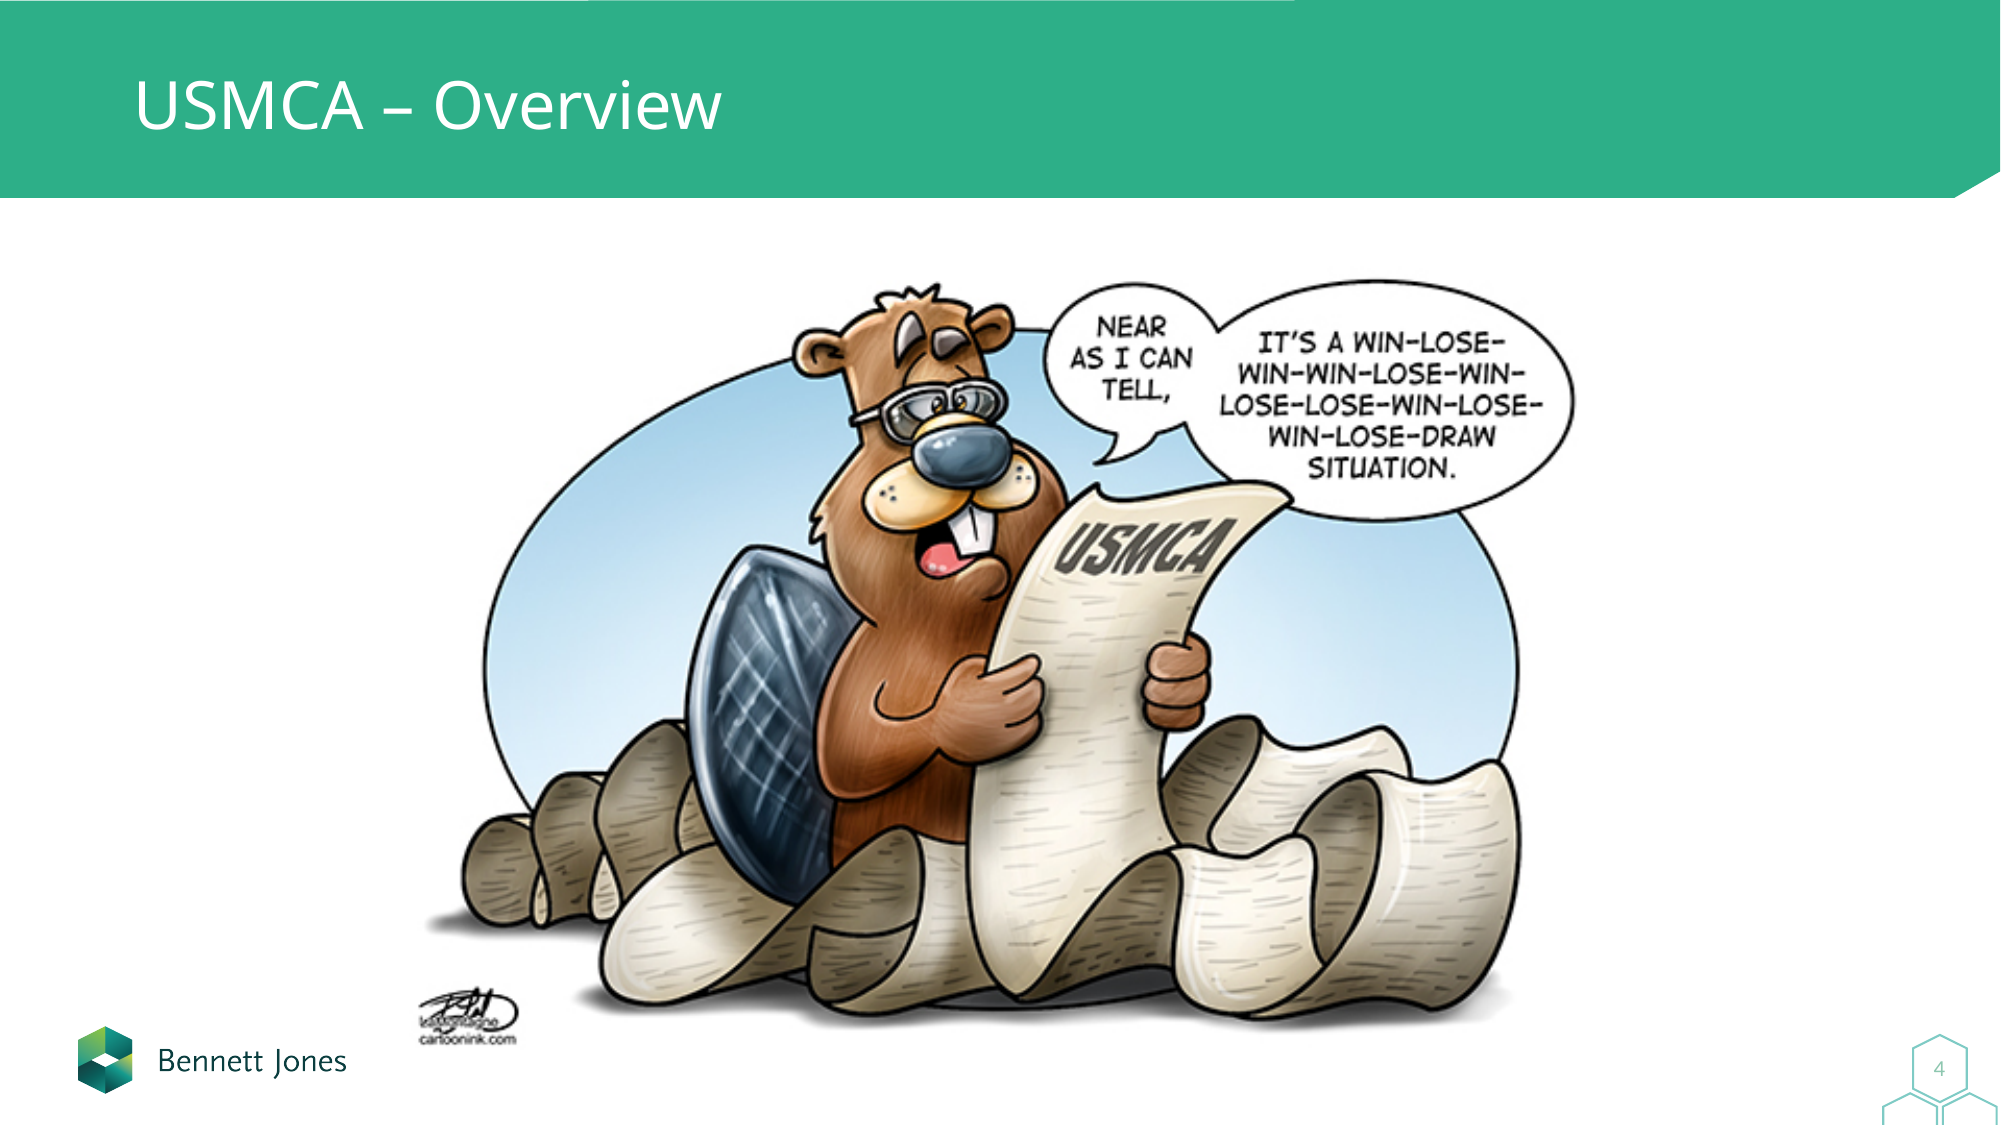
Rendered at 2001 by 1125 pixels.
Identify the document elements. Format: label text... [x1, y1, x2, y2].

picture [78, 1026, 346, 1094]
title USMCA – Overview [118, 27, 1884, 189]
picture [394, 232, 1608, 1066]
slide_number 4 [1909, 1042, 1970, 1093]
